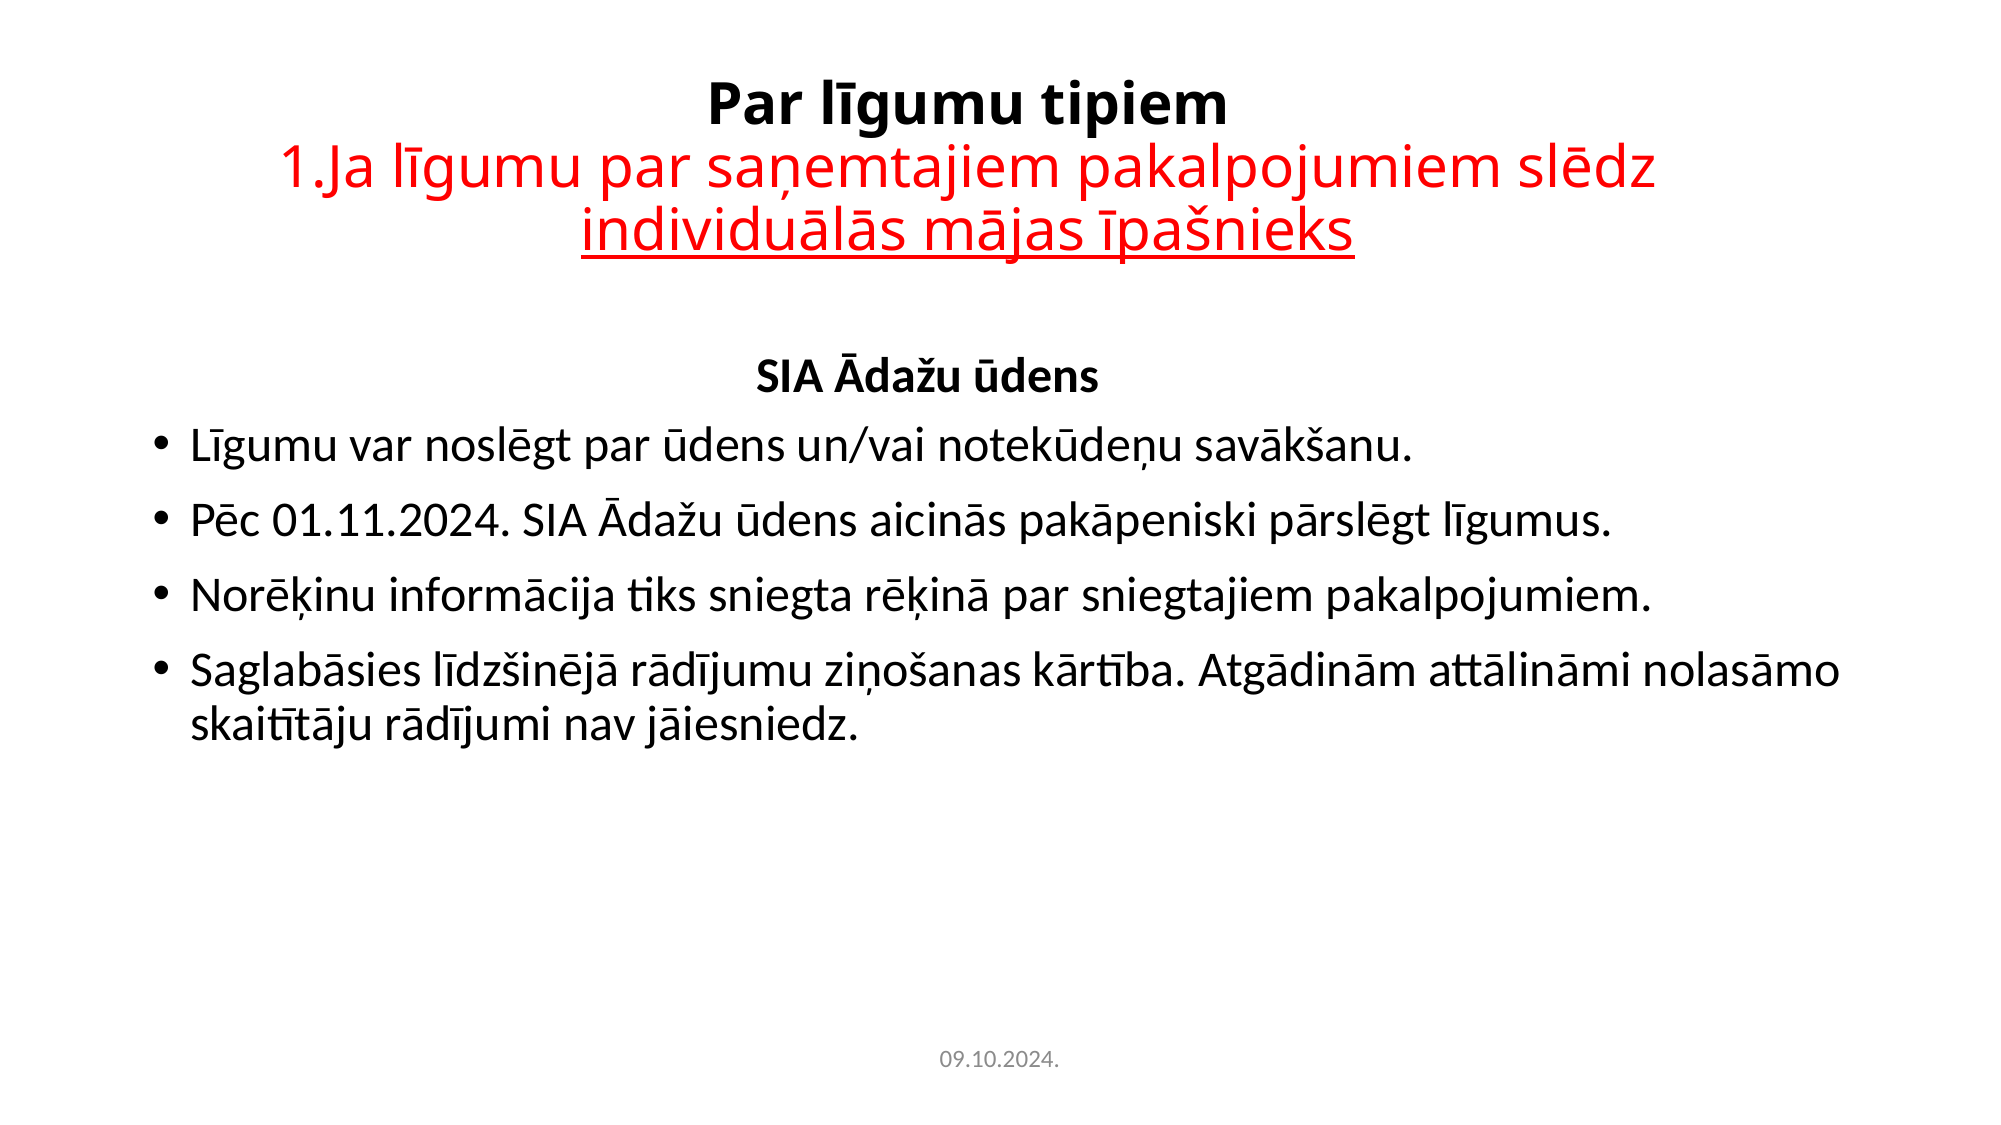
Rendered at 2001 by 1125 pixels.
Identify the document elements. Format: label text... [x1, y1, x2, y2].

title Par līgumu tipiem 1.Ja līgumu par saņemtajiem pakalpojumiem slēdz individuālās mājas īpašnieks [105, 59, 1831, 278]
list Līgumu var noslēgt par ūdens un/vai notekūdeņu savākšanu. Pēc 01.11.2024. SIA Ādažu ūdens aicinās pakāpeniski pārslēgt līgumus. Norēķinu informācija tiks sniegta rēķinā par sniegtajiem pakalpojumiem. Saglabāsies līdzšinējā rādījumu ziņošanas kārtība. Atgādinām attālināmi nolasāmo skaitītāju rādījumi nav jāiesniedz. [137, 410, 1863, 1016]
list SIA Ādažu ūdens [137, 275, 1718, 410]
footer 09.10.2024. [662, 1042, 1338, 1103]
